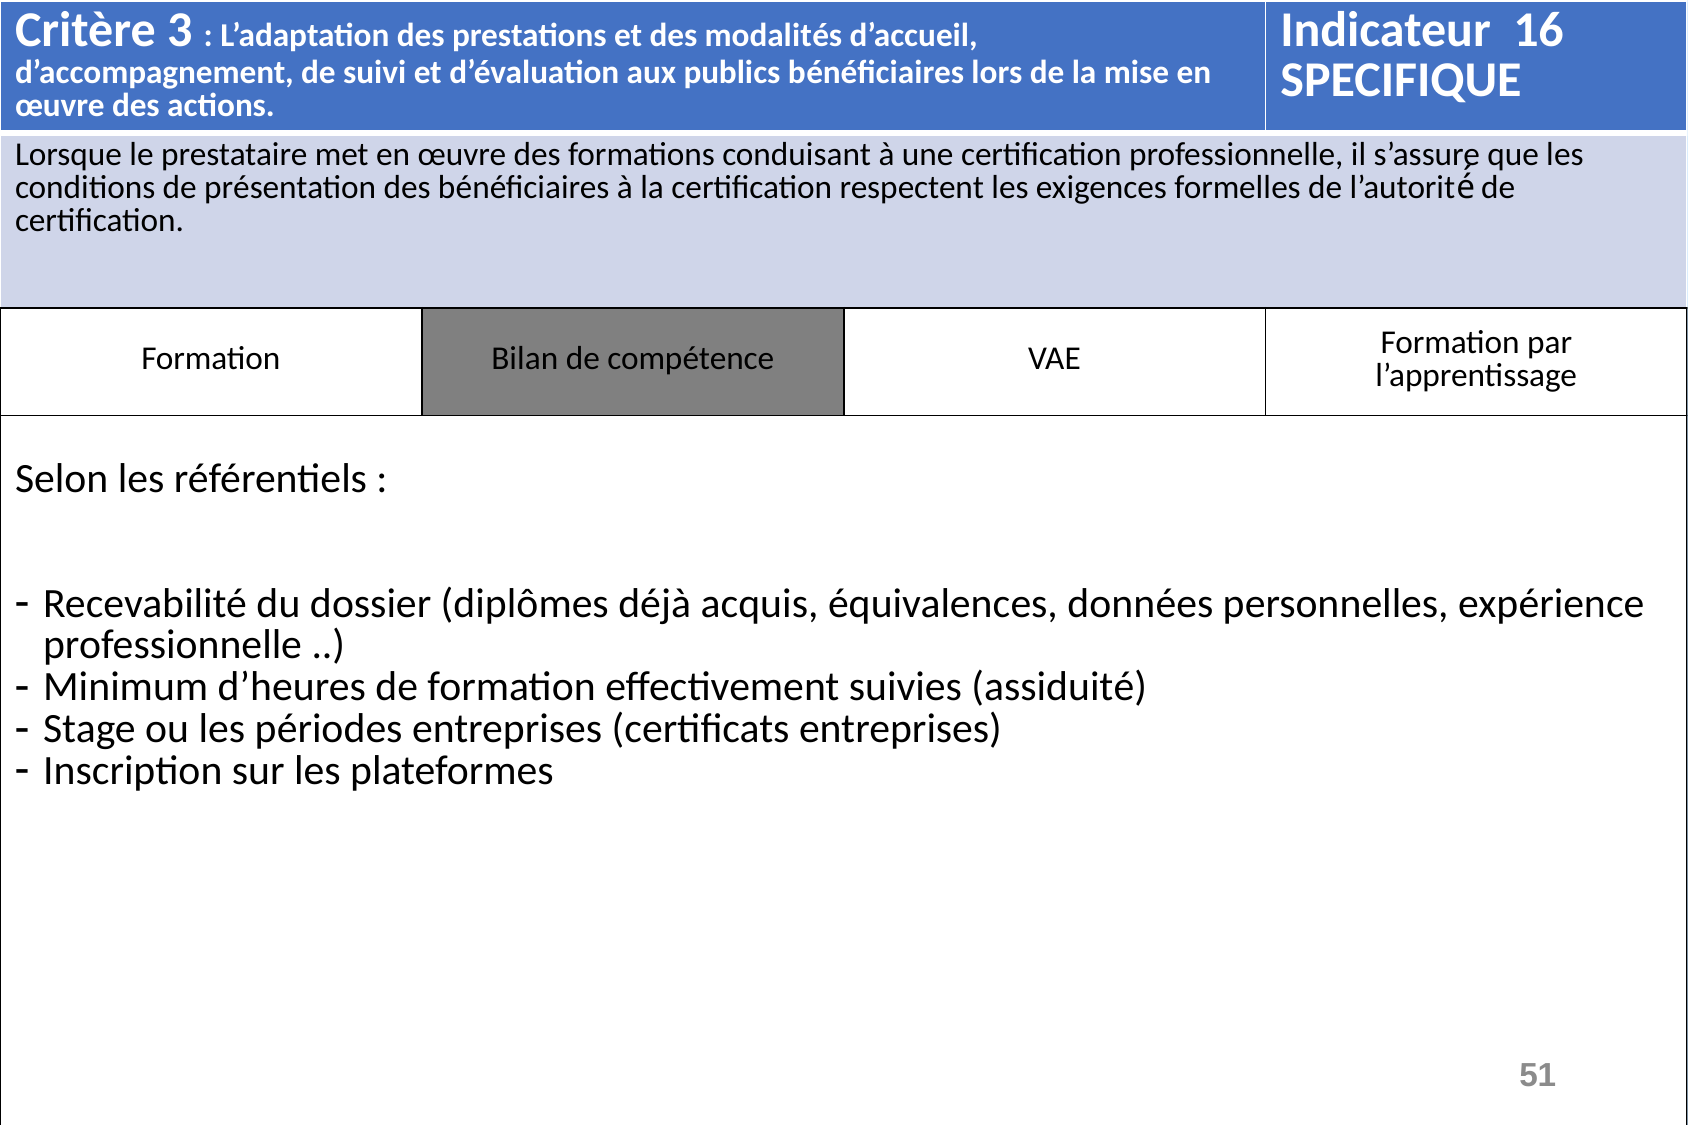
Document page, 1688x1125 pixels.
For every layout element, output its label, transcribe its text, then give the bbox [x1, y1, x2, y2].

table_cell Formation par l’apprentissage [1266, 309, 1686, 415]
table_cell Bilan de compétence [423, 309, 843, 415]
table_cell Formation [1, 309, 421, 415]
table_cell Lorsque le prestataire met en œuvre des formations conduisant à une certification professionnelle, il s’assure que les conditions de présentation des bénéficiaires à la certification respectent les exigences formelles de l’autorité́ de certification. [1, 136, 1686, 307]
slide_number 51 [1191, 1042, 1572, 1103]
table_cell VAE [845, 309, 1265, 415]
table_header Critère 3 : L’adaptation des prestations et des modalités d’accueil, d’accompagnement, de suivi et d’évaluation aux publics bénéficiaires lors de la mise en œuvre des actions. [1, 2, 1265, 130]
table_cell Selon les référentiels : Recevabilité du dossier (diplômes déjà acquis, équivalences, données personnelles, expérience professionnelle ..) Minimum d’heures de formation effectivement suivies (assiduité) Stage ou les périodes entreprises (certificats entreprises) Inscription sur les plateformes [1, 416, 1686, 1125]
table_header Indicateur 16 SPECIFIQUE [1266, 2, 1686, 130]
